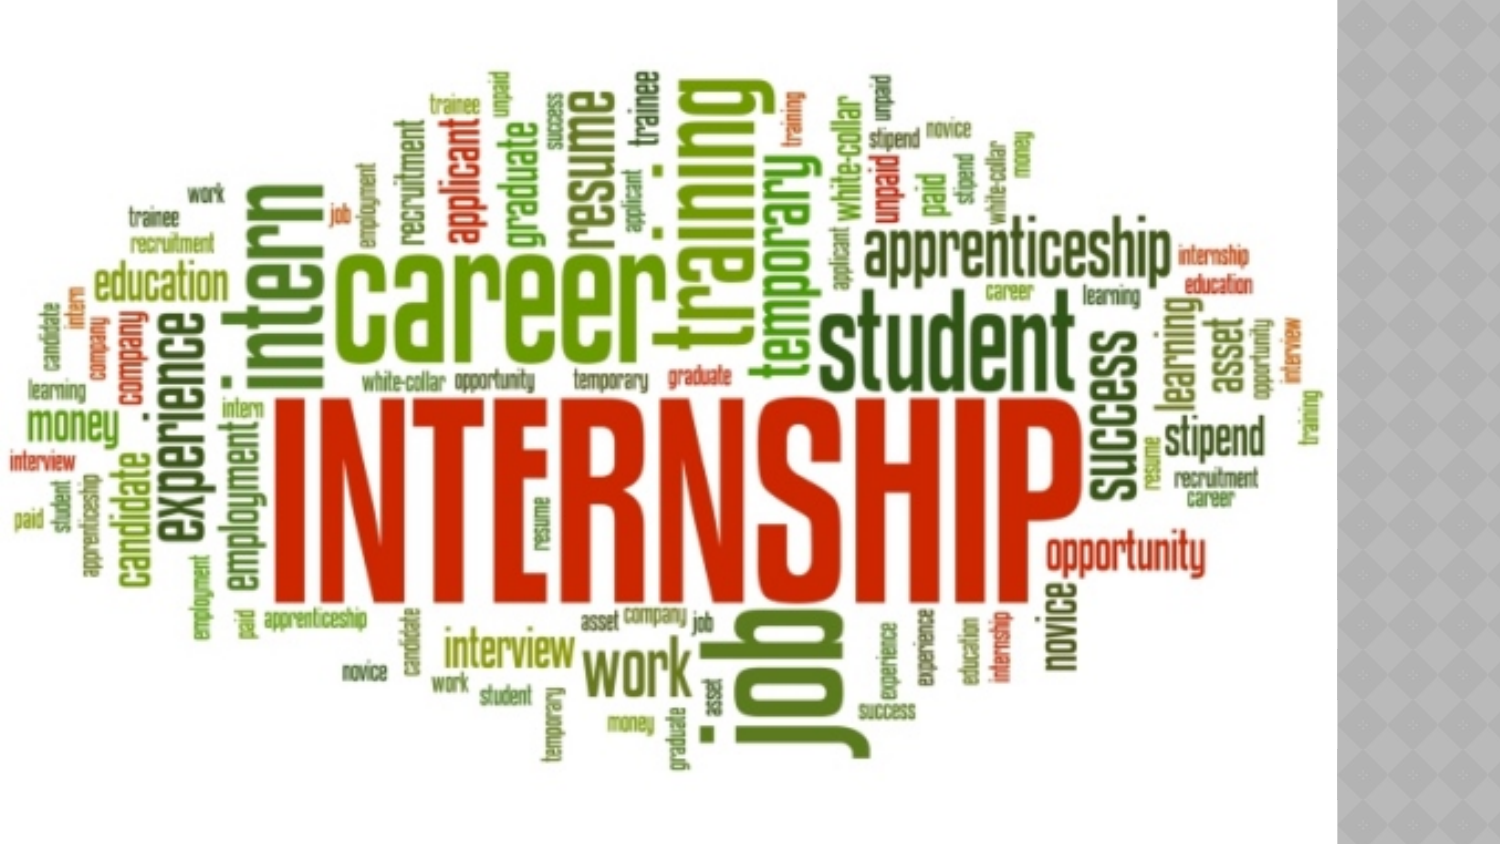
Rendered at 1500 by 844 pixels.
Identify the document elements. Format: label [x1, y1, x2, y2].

picture [0, 46, 1335, 798]
